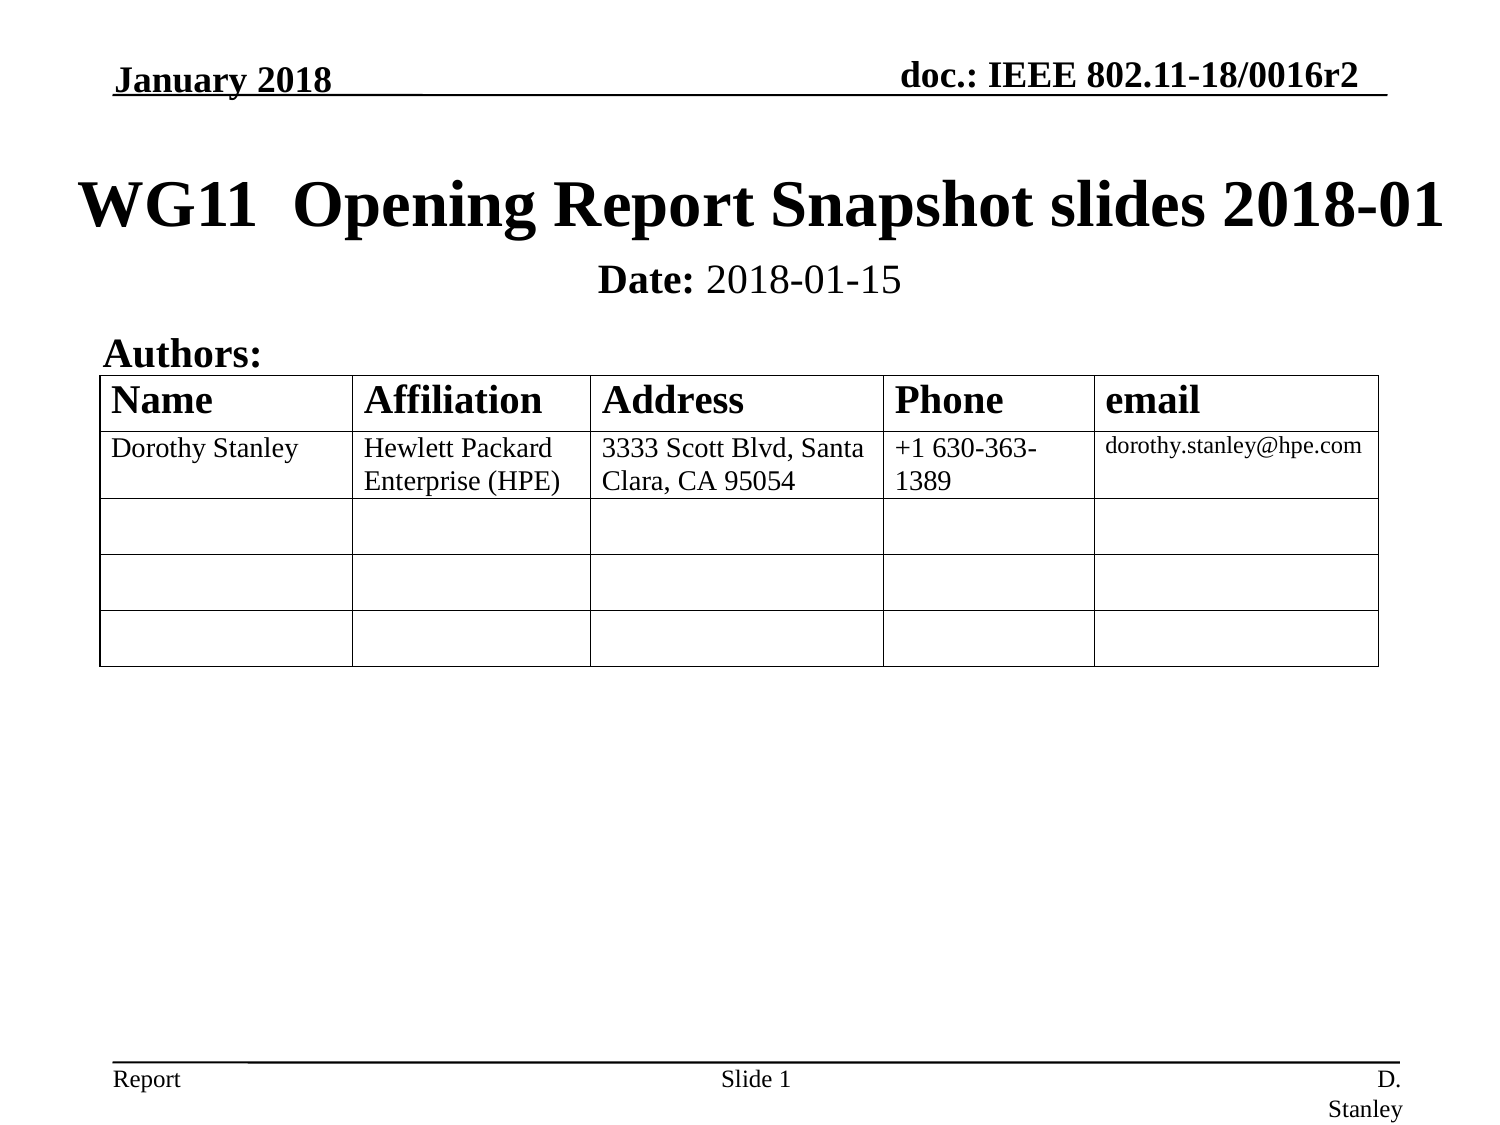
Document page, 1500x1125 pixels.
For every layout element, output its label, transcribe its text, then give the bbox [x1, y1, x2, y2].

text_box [84, 374, 1409, 782]
list Date: 2018-01-15 [112, 249, 1388, 313]
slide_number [114, 54, 335, 100]
footer D. Stanley, HP Enterprise [1325, 1062, 1402, 1093]
title WG11 Opening Report Snapshot slides 2018-01 [24, 112, 1500, 288]
slide_number Slide 1 [712, 1062, 800, 1093]
text_box Authors: [87, 318, 325, 373]
